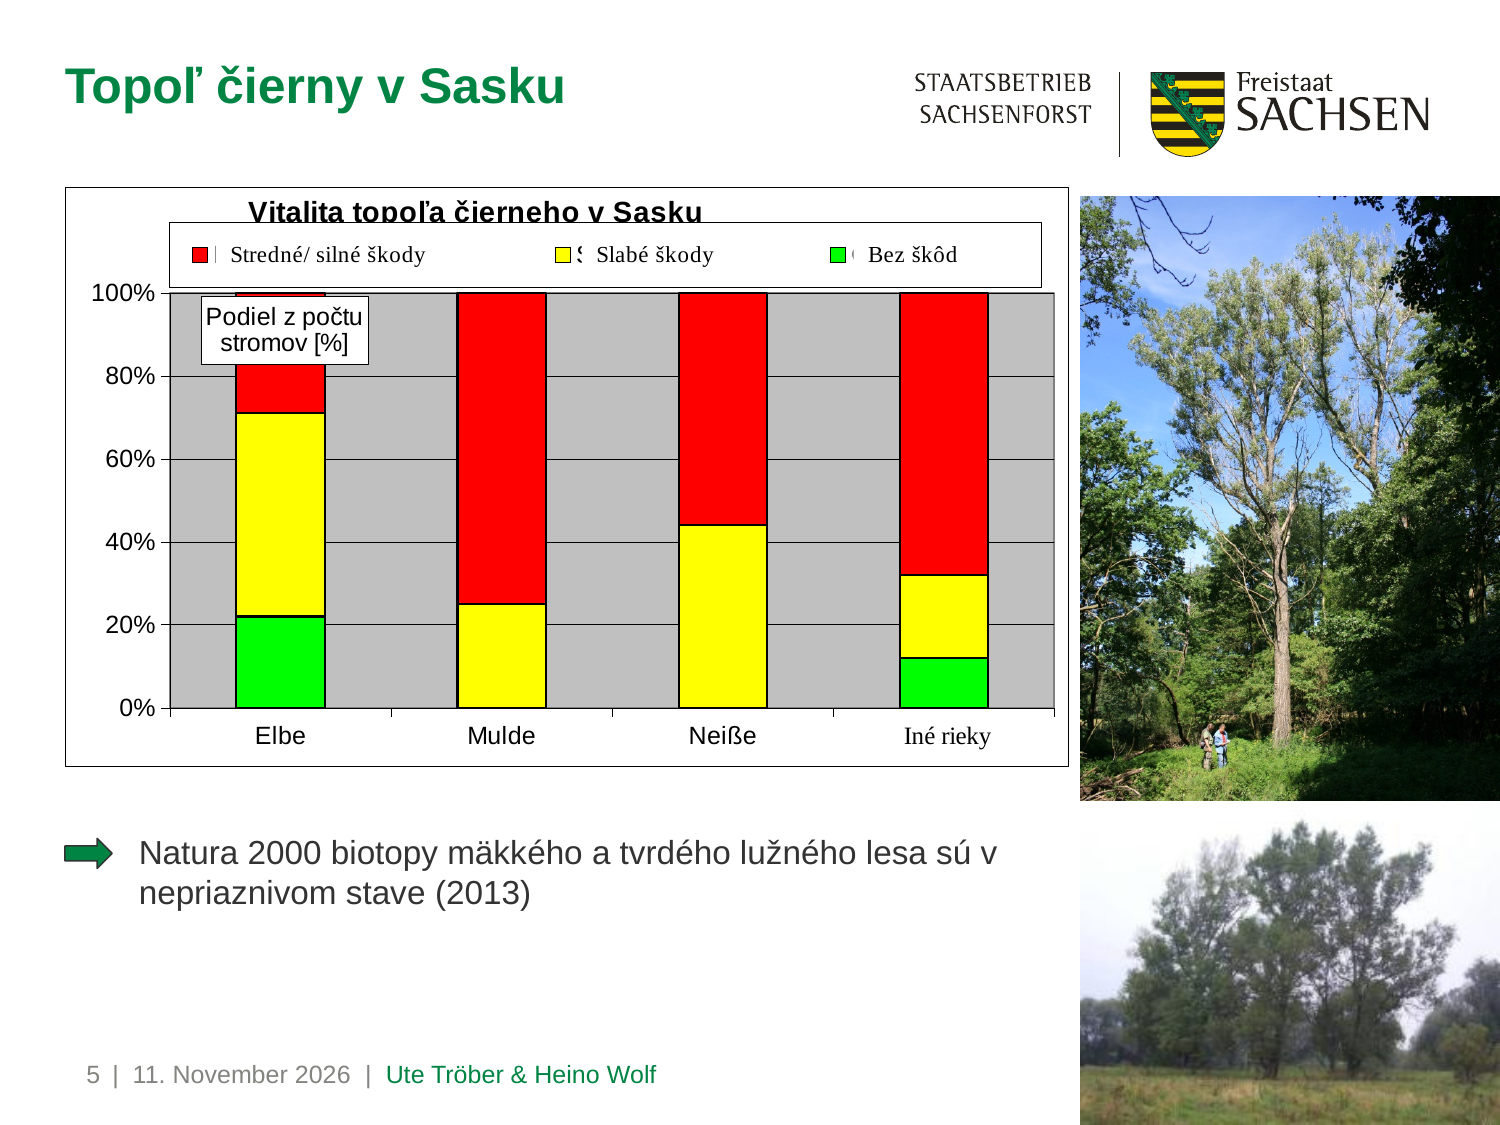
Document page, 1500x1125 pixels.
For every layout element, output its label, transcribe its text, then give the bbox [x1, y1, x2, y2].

text_box Natura 2000 biotopy mäkkého a tvrdého lužného lesa sú v nepriaznivom stave (2013) [123, 823, 1074, 959]
text_box [64, 838, 113, 869]
slide_number 5 [0, 1021, 101, 1125]
text_box Topoľ čierny v Sasku [64, 54, 880, 114]
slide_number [112, 1021, 857, 1125]
chart [64, 186, 1069, 767]
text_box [1080, 195, 1500, 1125]
